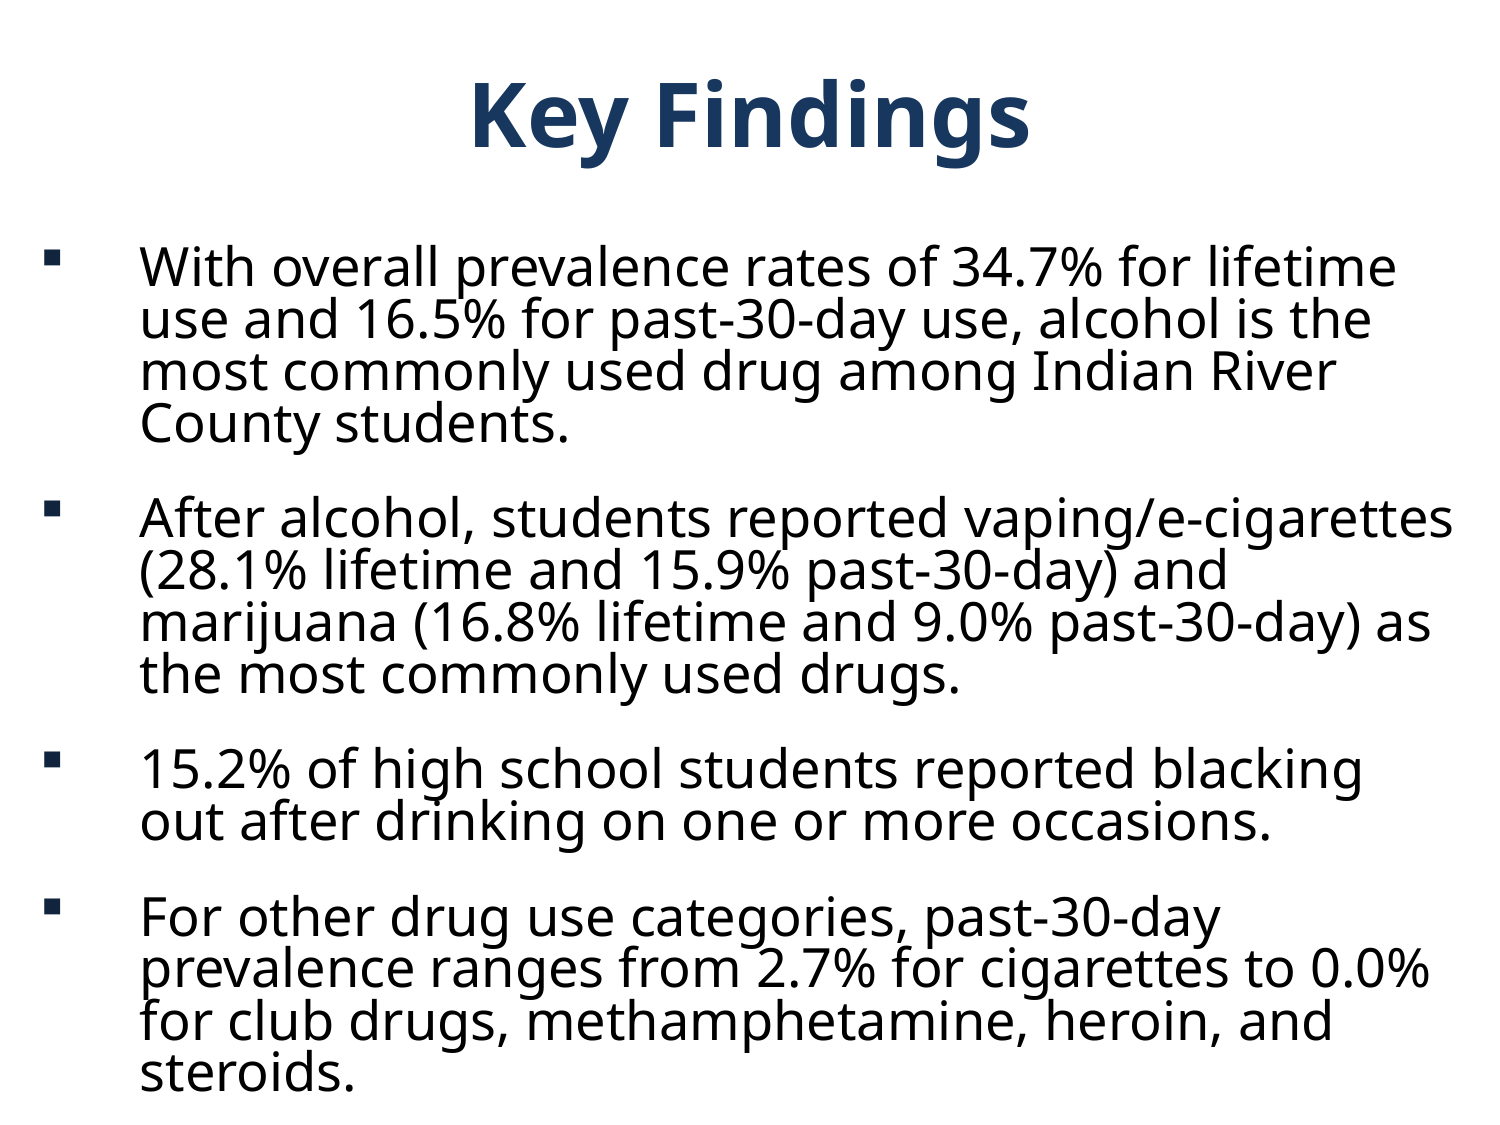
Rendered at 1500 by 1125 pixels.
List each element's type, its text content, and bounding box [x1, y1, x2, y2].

text_box Key Findings [37, 62, 1463, 174]
text_box With overall prevalence rates of 34.7% for lifetime use and 16.5% for past-30-day use, alcohol is the most commonly used drug among Indian River County students. After alcohol, students reported vaping/e-cigarettes (28.1% lifetime and 15.9% past-30-day) and marijuana (16.8% lifetime and 9.0% past-30-day) as the most commonly used drugs. 15.2% of high school students reported blacking out after drinking on one or more occasions. For other drug use categories, past-30-day prevalence ranges from 2.7% for cigarettes to 0.0% for club drugs, methamphetamine, heroin, and steroids. [24, 237, 1475, 963]
